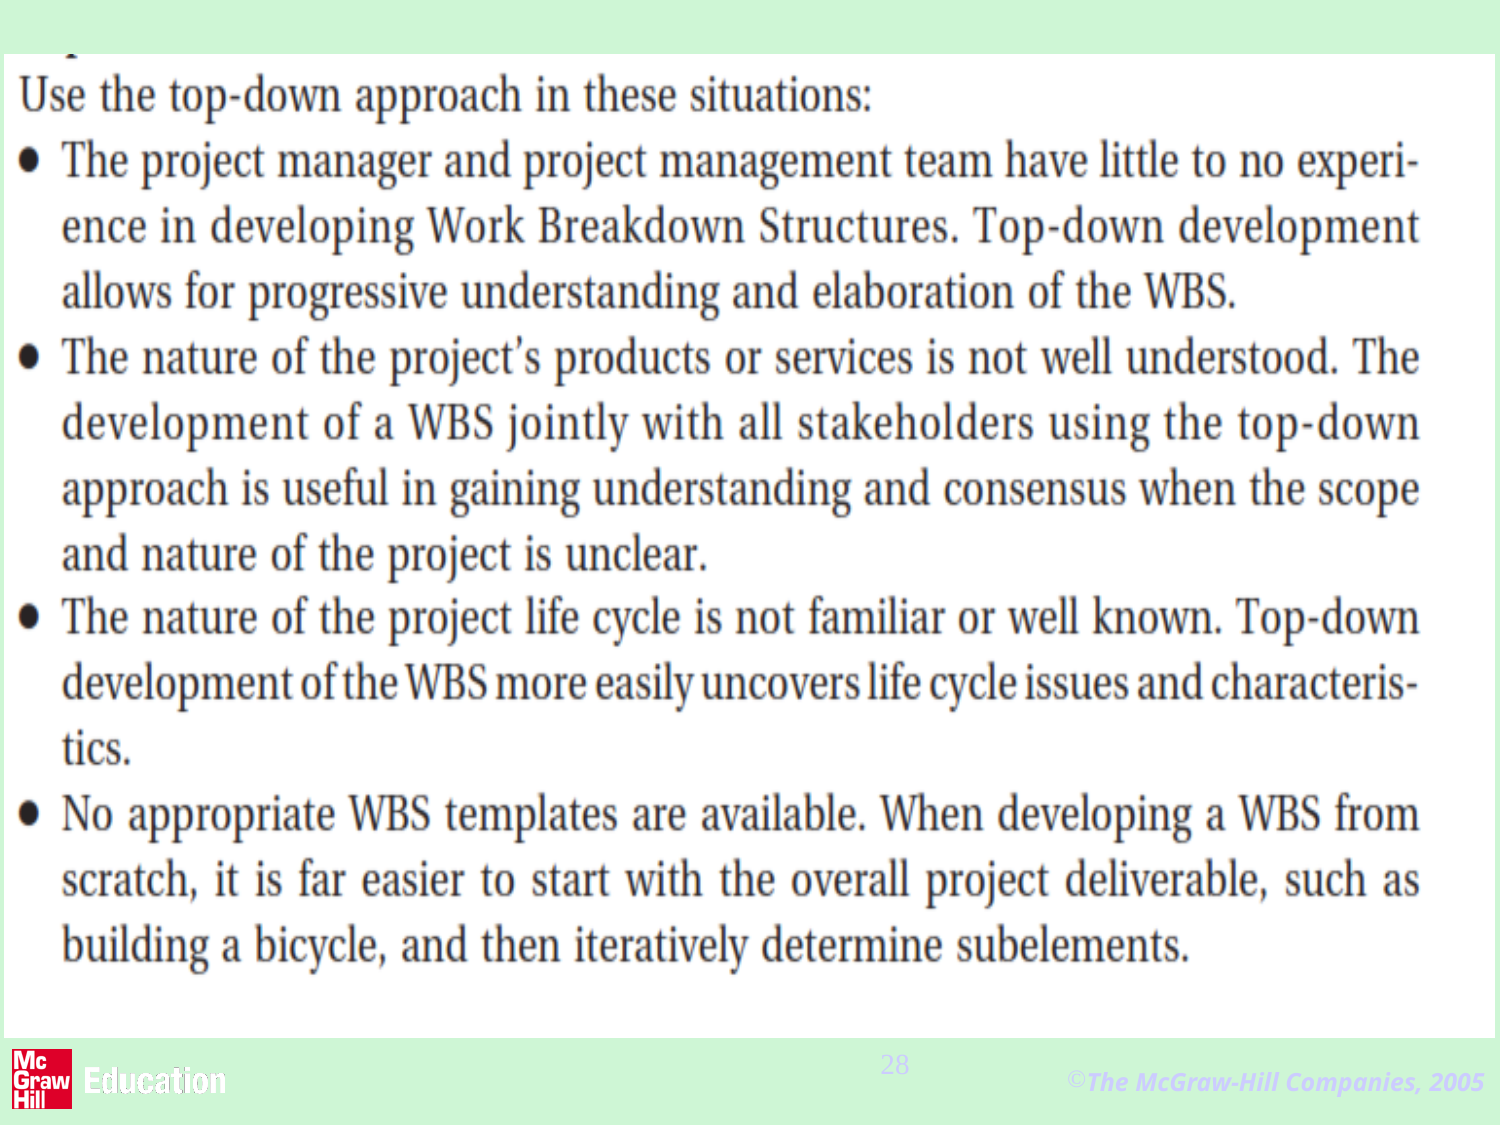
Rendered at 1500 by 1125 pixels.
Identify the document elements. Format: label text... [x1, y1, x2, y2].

picture [4, 54, 1495, 1038]
picture [12, 1049, 225, 1109]
slide_number 28 [549, 1038, 925, 1100]
